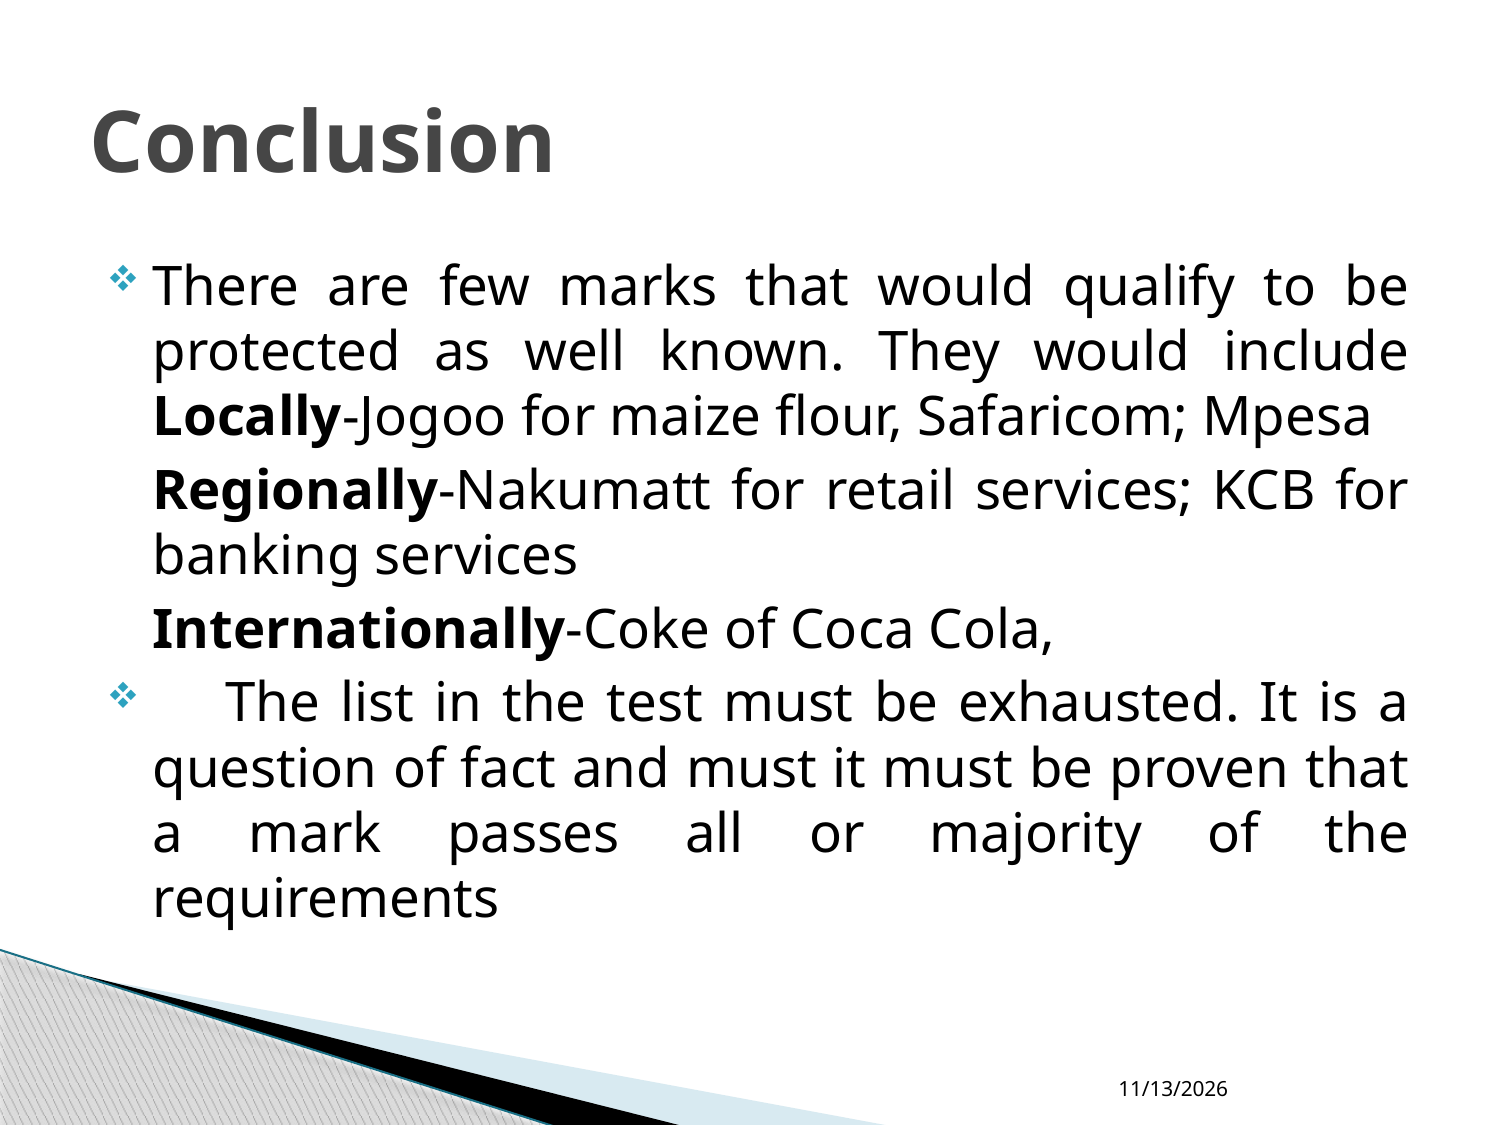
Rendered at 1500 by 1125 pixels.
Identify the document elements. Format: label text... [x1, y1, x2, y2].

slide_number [1103, 1051, 1419, 1112]
list There are few marks that would qualify to be protected as well known. They would include Locally-Jogoo for maize flour, Safaricom; Mpesa Regionally-Nakumatt for retail services; KCB for banking services Internationally-Coke of Coca Cola, The list in the test must be exhausted. It is a question of fact and must it must be proven that a mark passes all or majority of the requirements [75, 243, 1425, 986]
title Conclusion [75, 45, 1425, 233]
